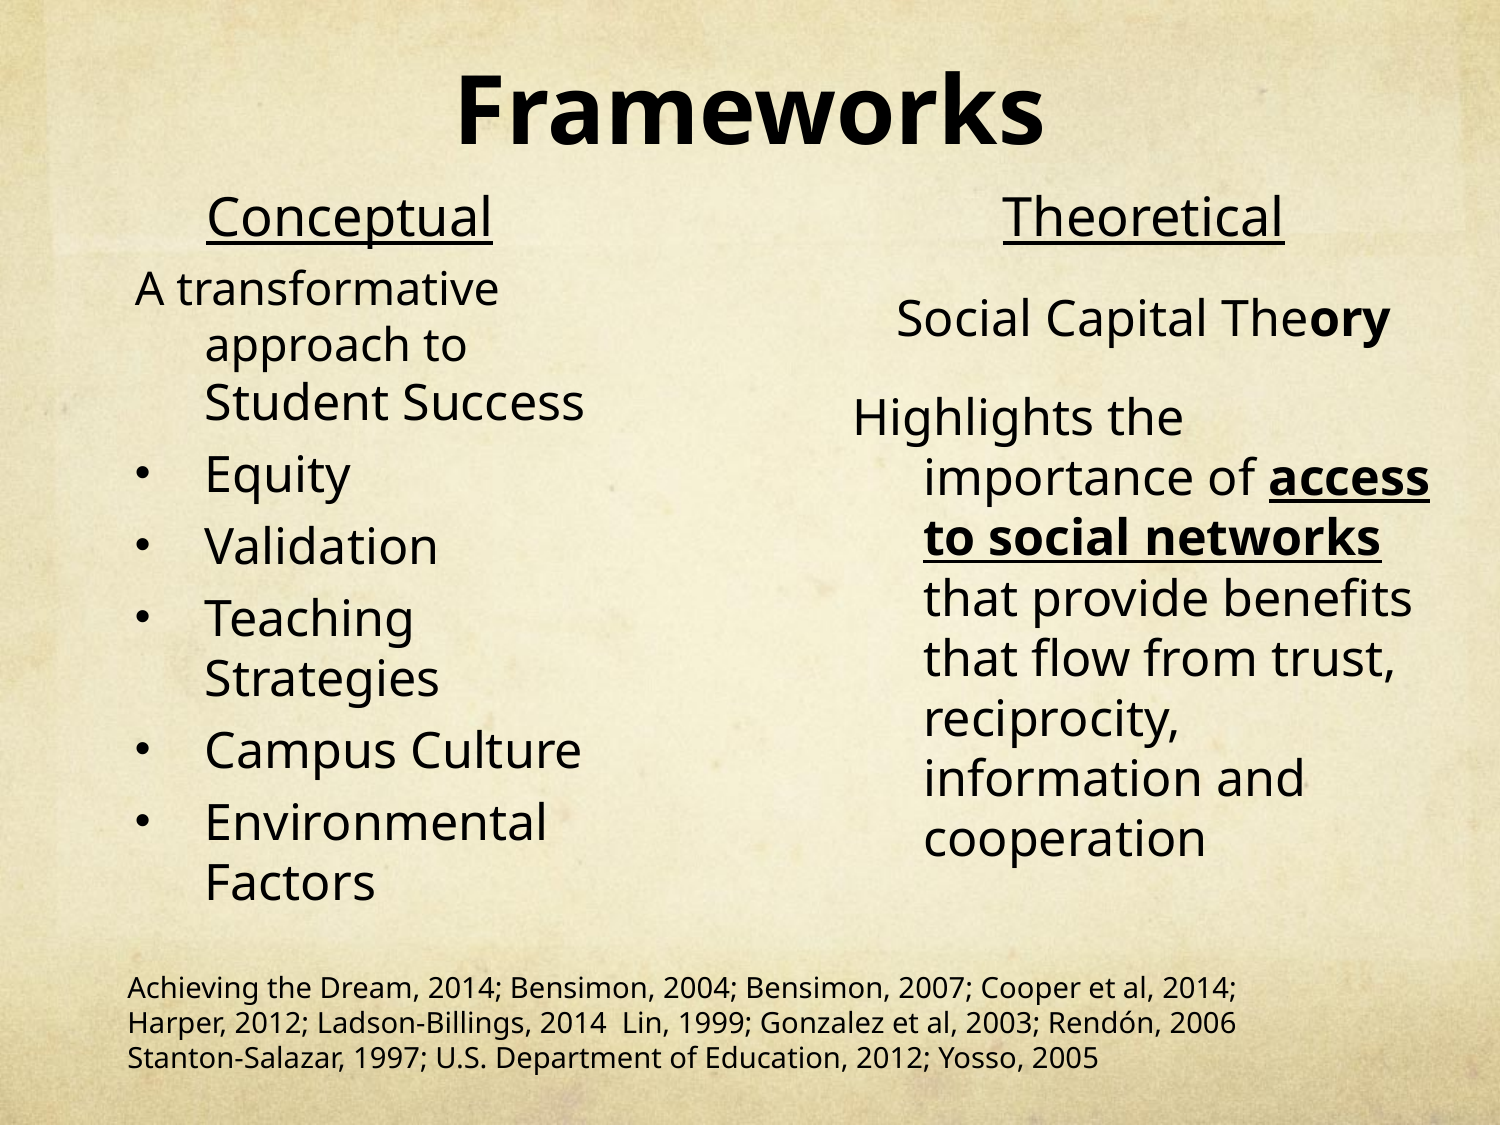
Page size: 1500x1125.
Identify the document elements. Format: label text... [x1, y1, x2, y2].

list Theoretical Social Capital Theory Highlights the importance of access to social networks that provide benefits that flow from trust, reciprocity, information and cooperation [837, 174, 1450, 925]
title Frameworks [150, 37, 1350, 175]
picture [0, 0, 1500, 1125]
list Conceptual A transformative approach to Student Success Equity Validation Teaching Strategies Campus Culture Environmental Factors [50, 174, 650, 925]
text_box Achieving the Dream, 2014; Bensimon, 2004; Bensimon, 2007; Cooper et al, 2014; Harper, 2012; Ladson-Billings, 2014 Lin, 1999; Gonzalez et al, 2003; Rendón, 2006 Stanton-Salazar, 1997; U.S. Department of Education, 2012; Yosso, 2005 [112, 962, 1350, 1083]
